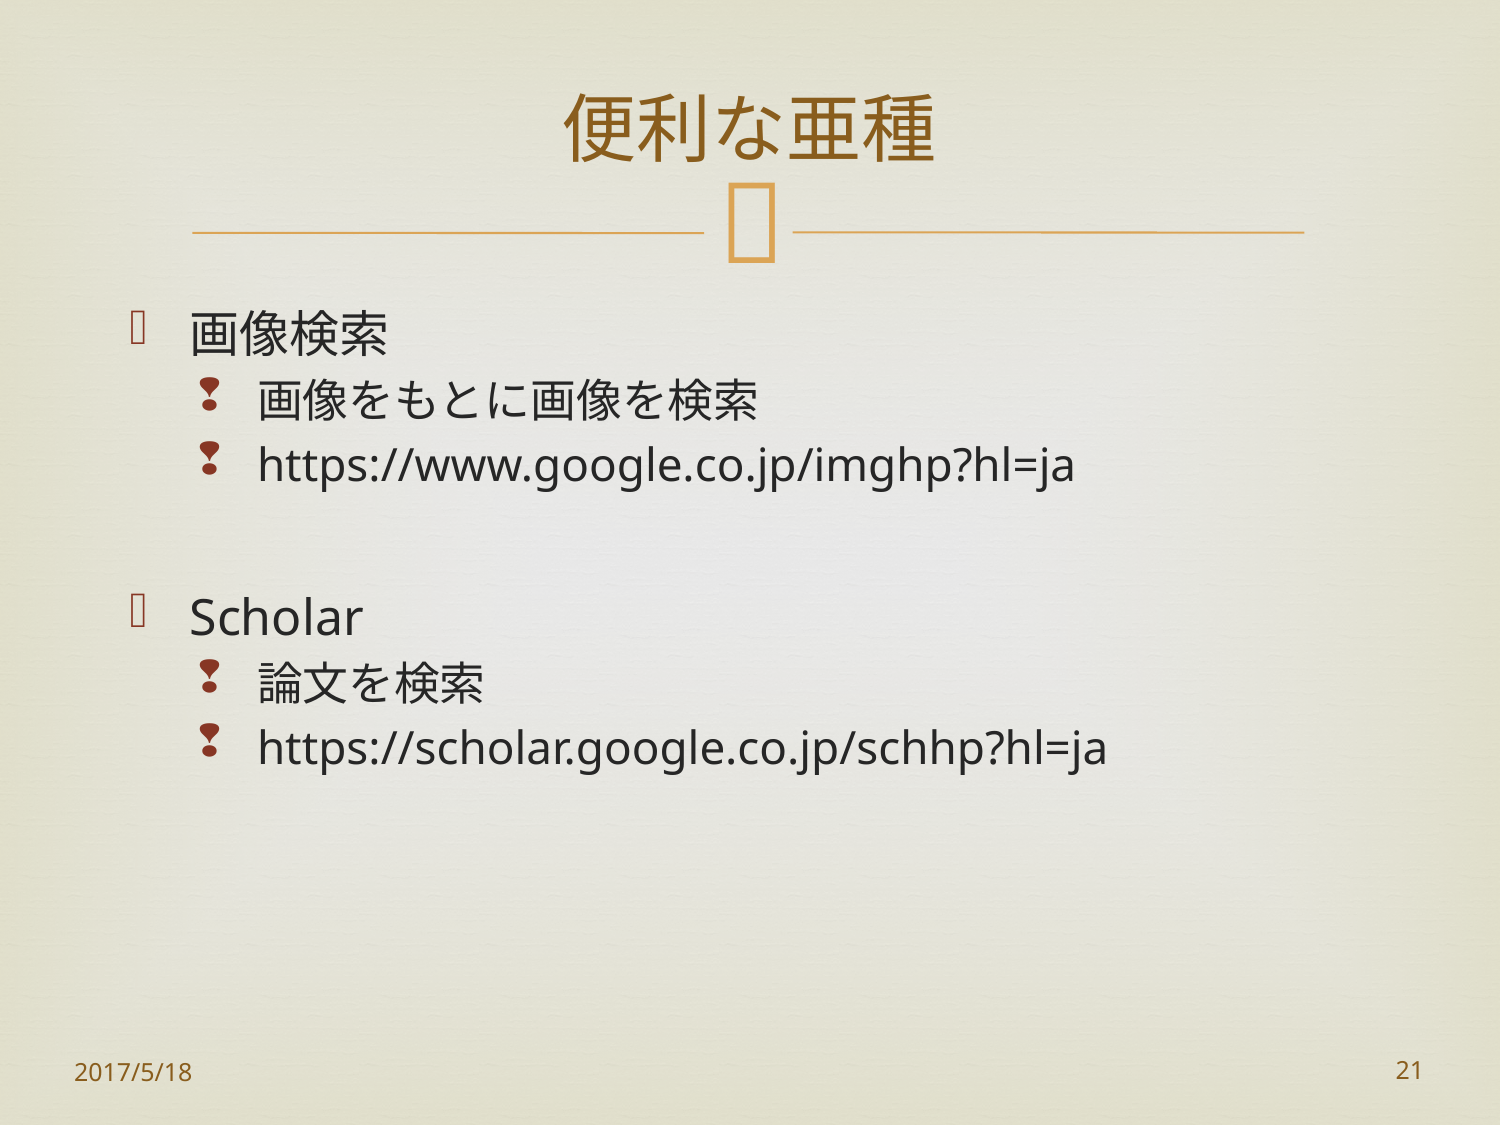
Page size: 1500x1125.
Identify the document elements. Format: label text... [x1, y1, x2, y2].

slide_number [59, 1041, 410, 1102]
slide_number 21 [1089, 1041, 1440, 1102]
title 便利な亜種 [112, 40, 1386, 214]
list 画像検索 画像をもとに画像を検索 https://www.google.co.jp/imghp?hl=ja Scholar 論文を検索 https://scholar.google.co.jp/schhp?hl=ja [114, 295, 1386, 1005]
